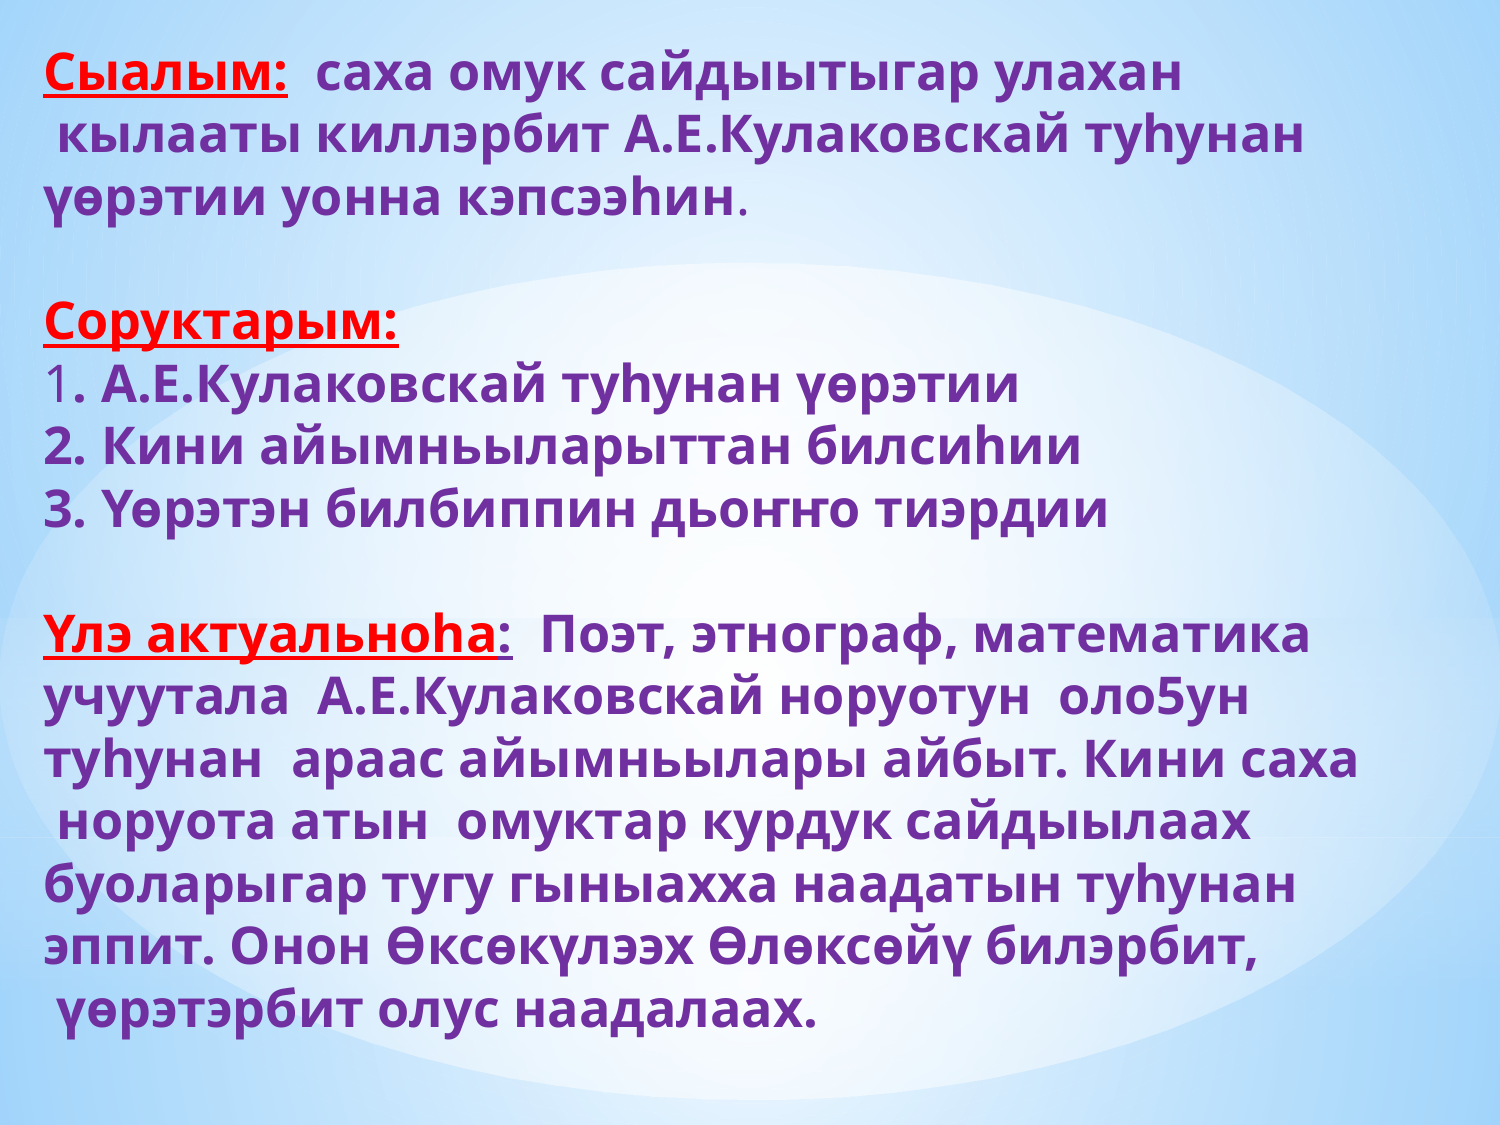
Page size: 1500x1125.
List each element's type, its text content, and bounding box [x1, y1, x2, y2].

text_box Сыалым: саха омук сайдыытыгар улахан кылааты киллэрбит А.Е.Кулаковскай туһунан үөрэтии уонна кэпсээһин. Соруктарым: 1. А.Е.Кулаковскай туһунан үөрэтии 2. Кини айымньыларыттан билсиһии 3. Үөрэтэн билбиппин дьоҥҥо тиэрдии Үлэ актуальноһа: Поэт, этнограф, математика учуутала А.Е.Кулаковскай норуотун оло5ун туһунан араас айымньылары айбыт. Кини саха норуота атын омуктар курдук сайдыылаах буоларыгар тугу гыныахха наадатын туһунан эппит. Онон Өксөкүлээх Өлөксөйү билэрбит, үөрэтэрбит олус наадалаах. [28, 30, 1376, 1115]
